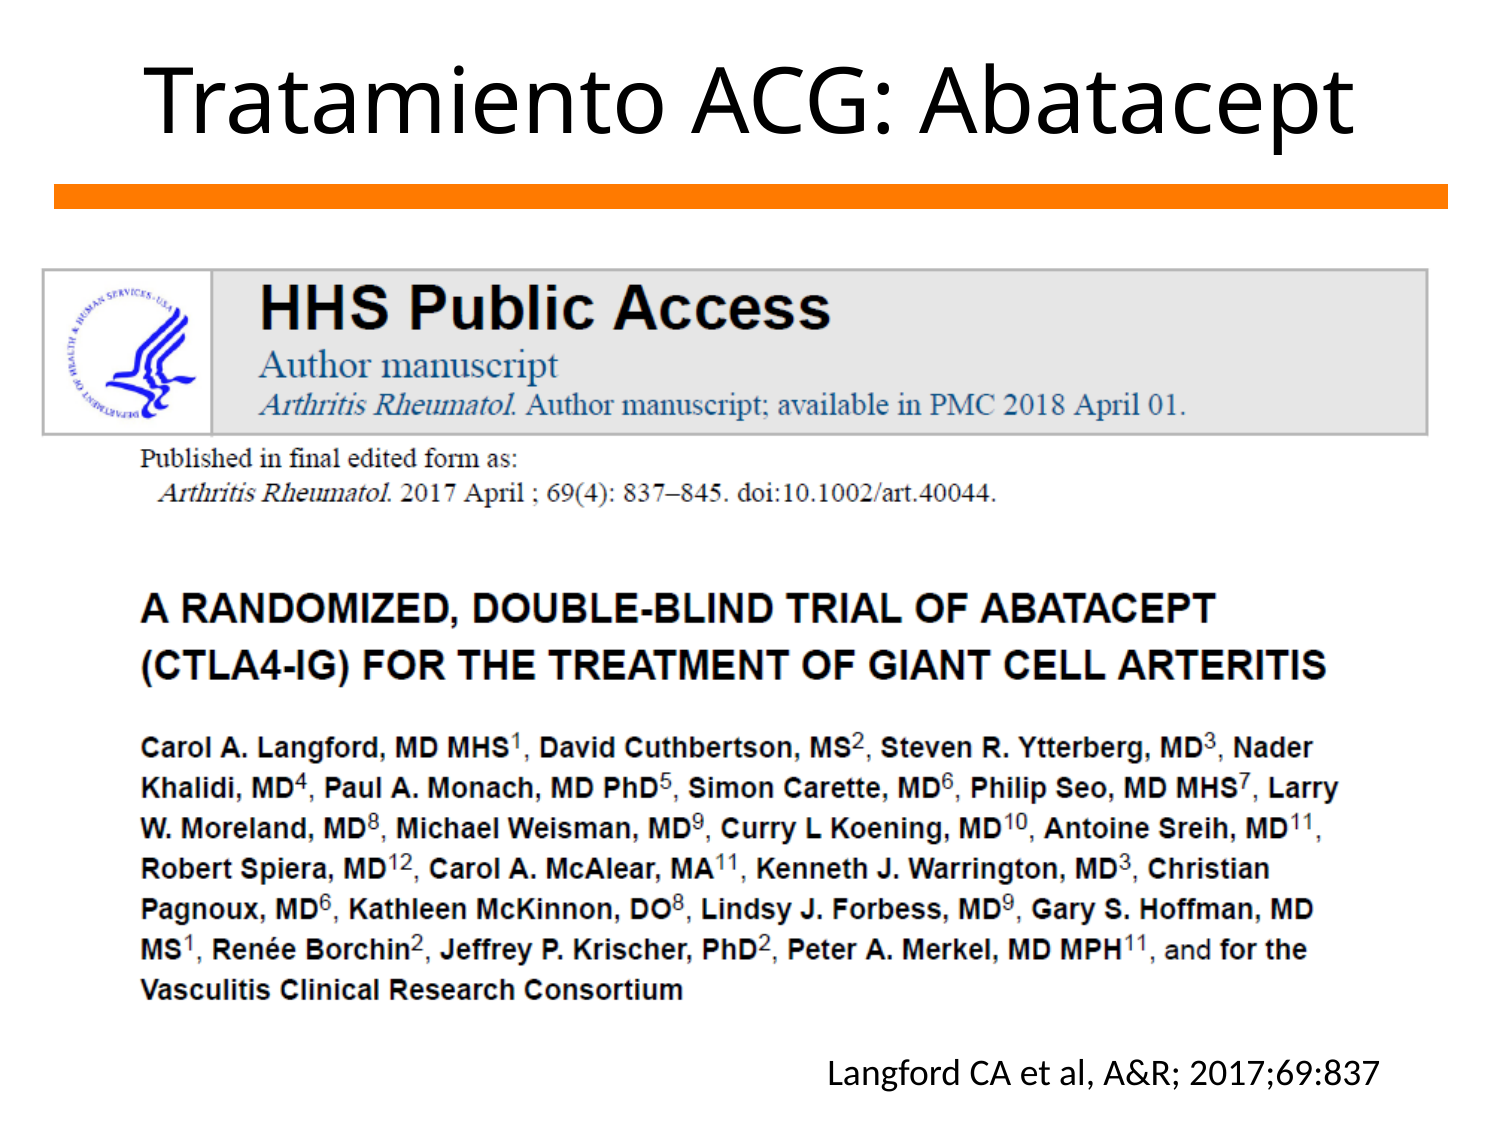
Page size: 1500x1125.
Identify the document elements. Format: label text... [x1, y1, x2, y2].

title Tratamiento ACG: Abatacept [0, 3, 1500, 191]
picture [38, 266, 1462, 1032]
text_box Langford CA et al, A&R; 2017;69:837 [812, 1040, 1396, 1101]
